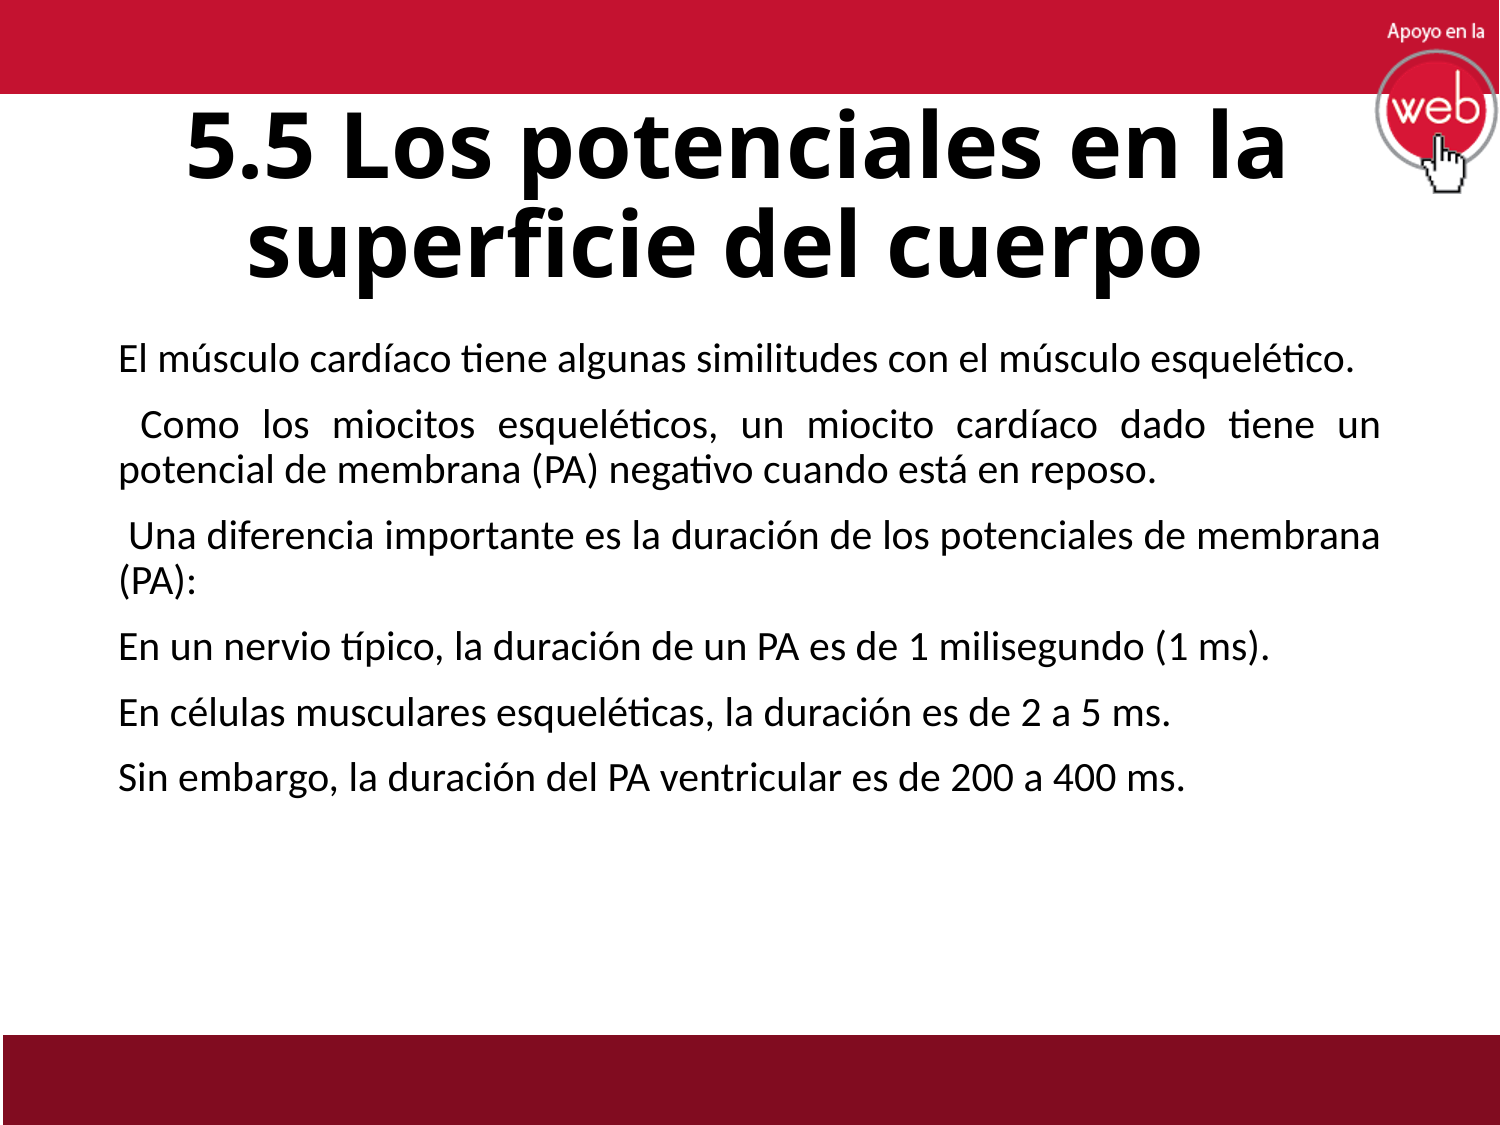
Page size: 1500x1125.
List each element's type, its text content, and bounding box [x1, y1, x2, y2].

title 5.5 Los potenciales en la superficie del cuerpo [91, 89, 1385, 307]
picture [0, 0, 1500, 1125]
list El músculo cardíaco tiene algunas similitudes con el músculo esquelético. Como los miocitos esqueléticos, un miocito cardíaco dado tiene un potencial de membrana (PA) negativo cuando está en reposo. Una diferencia importante es la duración de los potenciales de membrana (PA): En un nervio típico, la duración de un PA es de 1 milisegundo (1 ms). En células musculares esqueléticas, la duración es de 2 a 5 ms. Sin embargo, la duración del PA ventricular es de 200 a 400 ms. [103, 328, 1397, 1043]
